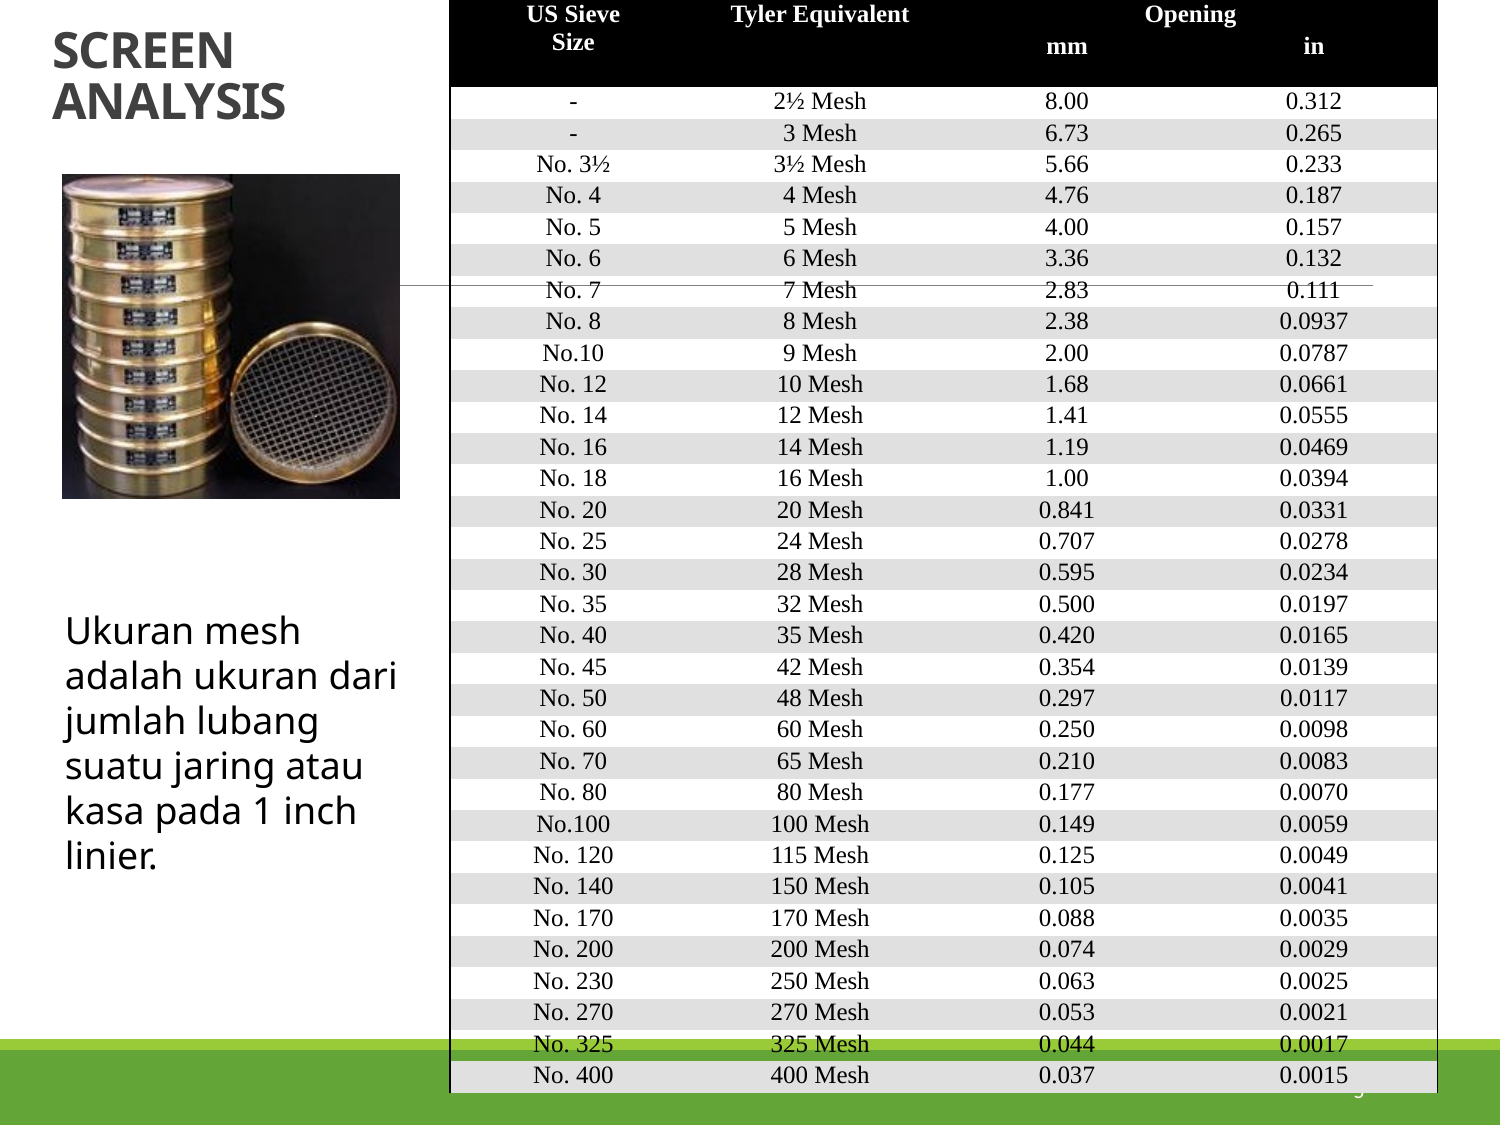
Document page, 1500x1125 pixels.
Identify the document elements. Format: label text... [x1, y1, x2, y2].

table_cell No.100 [451, 810, 697, 841]
table_cell No. 12 [451, 370, 697, 402]
table_cell 0.0117 [1191, 684, 1437, 716]
table_cell 0.250 [944, 716, 1191, 747]
table_cell 0.0555 [1191, 402, 1437, 433]
table_cell 0.354 [944, 653, 1191, 684]
table_cell 0.0139 [1191, 653, 1437, 684]
table_cell 270 Mesh [697, 999, 944, 1030]
table_cell 400 Mesh [697, 1061, 944, 1093]
table_cell 14 Mesh [697, 433, 944, 464]
table_cell No. 325 [451, 1030, 697, 1061]
table_cell No. 30 [451, 559, 697, 590]
table_cell 170 Mesh [697, 904, 944, 936]
table_cell No. 35 [451, 590, 697, 621]
table_header Tyler Equivalent [697, 1, 944, 87]
table_cell No. 60 [451, 716, 697, 747]
table_cell 2.38 [944, 307, 1191, 339]
table_cell 2.00 [944, 339, 1191, 370]
table_cell 4.76 [944, 182, 1191, 213]
table_cell 9 Mesh [697, 339, 944, 370]
table_cell 0.157 [1191, 213, 1437, 244]
table_cell 0.297 [944, 684, 1191, 716]
table_cell 6 Mesh [697, 244, 944, 276]
table_cell - [451, 119, 697, 150]
table_cell 48 Mesh [697, 684, 944, 716]
table_cell 3 Mesh [697, 119, 944, 150]
table_cell 0.500 [944, 590, 1191, 621]
table_cell No. 25 [451, 527, 697, 559]
table_cell 0.0049 [1191, 841, 1437, 873]
table_cell 100 Mesh [697, 810, 944, 841]
table_cell 0.0394 [1191, 464, 1437, 496]
table_cell 0.0015 [1191, 1061, 1437, 1093]
table_cell 0.187 [1191, 182, 1437, 213]
title SCREEN ANALYSIS [37, 0, 449, 138]
table_cell 0.111 [1191, 276, 1437, 307]
table_cell 0.132 [1191, 244, 1437, 276]
table_cell 0.0469 [1191, 433, 1437, 464]
table_cell 8.00 [944, 87, 1191, 119]
table_cell 0.037 [944, 1061, 1191, 1093]
table_cell 150 Mesh [697, 873, 944, 904]
table_cell 0.177 [944, 779, 1191, 810]
table_cell 0.0041 [1191, 873, 1437, 904]
table_cell No. 18 [451, 464, 697, 496]
table_cell No. 6 [451, 244, 697, 276]
table_cell 4.00 [944, 213, 1191, 244]
picture [61, 174, 401, 499]
table_cell 0.707 [944, 527, 1191, 559]
table_cell 0.0059 [1191, 810, 1437, 841]
table_cell No. 170 [451, 904, 697, 936]
table_cell 1.19 [944, 433, 1191, 464]
table_cell No. 8 [451, 307, 697, 339]
table_cell 6.73 [944, 119, 1191, 150]
table_cell 0.0278 [1191, 527, 1437, 559]
table_cell No. 20 [451, 496, 697, 527]
table_cell No. 40 [451, 621, 697, 653]
table_cell No. 50 [451, 684, 697, 716]
table_cell No. 14 [451, 402, 697, 433]
table_cell 0.0787 [1191, 339, 1437, 370]
table_cell - [451, 87, 697, 119]
table_cell 60 Mesh [697, 716, 944, 747]
table_cell No. 400 [451, 1061, 697, 1093]
slide_number 5 [1218, 1093, 1380, 1120]
table_cell 32 Mesh [697, 590, 944, 621]
table_cell 0.0098 [1191, 716, 1437, 747]
table_cell No. 270 [451, 999, 697, 1030]
table_cell No. 120 [451, 841, 697, 873]
table_cell 0.0165 [1191, 621, 1437, 653]
table_cell 35 Mesh [697, 621, 944, 653]
table_cell 0.0017 [1191, 1030, 1437, 1061]
table_cell No. 7 [451, 276, 697, 307]
table_cell 0.0197 [1191, 590, 1437, 621]
table_cell 3½ Mesh [697, 150, 944, 182]
table_cell 5 Mesh [697, 213, 944, 244]
table_cell 28 Mesh [697, 559, 944, 590]
table_cell 0.841 [944, 496, 1191, 527]
table_cell 0.0937 [1191, 307, 1437, 339]
table_header US Sieve Size [451, 1, 697, 87]
table_header Opening [944, 1, 1437, 32]
table_cell 1.41 [944, 402, 1191, 433]
table_cell 325 Mesh [697, 1030, 944, 1061]
table_cell 8 Mesh [697, 307, 944, 339]
table_cell No. 70 [451, 747, 697, 779]
table_cell 0.088 [944, 904, 1191, 936]
table_cell 80 Mesh [697, 779, 944, 810]
table_cell 0.105 [944, 873, 1191, 904]
table_cell 5.66 [944, 150, 1191, 182]
table_cell 0.0331 [1191, 496, 1437, 527]
table_cell 0.265 [1191, 119, 1437, 150]
table_cell No. 5 [451, 213, 697, 244]
table_cell 0.063 [944, 967, 1191, 999]
table_cell 0.0234 [1191, 559, 1437, 590]
table_cell No. 80 [451, 779, 697, 810]
table_cell 115 Mesh [697, 841, 944, 873]
table_cell 200 Mesh [697, 936, 944, 967]
table_cell 250 Mesh [697, 967, 944, 999]
table_cell 7 Mesh [697, 276, 944, 307]
table_cell 0.0025 [1191, 967, 1437, 999]
table_cell No. 230 [451, 967, 697, 999]
table_cell 0.0661 [1191, 370, 1437, 402]
table_cell 0.053 [944, 999, 1191, 1030]
table_cell 16 Mesh [697, 464, 944, 496]
table_cell 0.044 [944, 1030, 1191, 1061]
table_cell 12 Mesh [697, 402, 944, 433]
table_cell 42 Mesh [697, 653, 944, 684]
table_cell 0.0070 [1191, 779, 1437, 810]
table_cell 2.83 [944, 276, 1191, 307]
text_box Ukuran mesh adalah ukuran dari jumlah lubang suatu jaring atau kasa pada 1 inch linier. [49, 599, 425, 885]
table_cell No.10 [451, 339, 697, 370]
table_cell 0.0083 [1191, 747, 1437, 779]
table_cell 0.420 [944, 621, 1191, 653]
table_cell 0.125 [944, 841, 1191, 873]
table_cell 0.0035 [1191, 904, 1437, 936]
table_cell 0.233 [1191, 150, 1437, 182]
table_cell No. 45 [451, 653, 697, 684]
table_cell 1.68 [944, 370, 1191, 402]
table_cell mm [944, 32, 1191, 87]
table_cell 24 Mesh [697, 527, 944, 559]
table_cell 0.149 [944, 810, 1191, 841]
table_cell 2½ Mesh [697, 87, 944, 119]
table_cell 0.074 [944, 936, 1191, 967]
table_cell 1.00 [944, 464, 1191, 496]
table_cell No. 3½ [451, 150, 697, 182]
table_cell 20 Mesh [697, 496, 944, 527]
table_cell 0.595 [944, 559, 1191, 590]
table_cell No. 140 [451, 873, 697, 904]
table_cell 0.0021 [1191, 999, 1437, 1030]
table_cell 4 Mesh [697, 182, 944, 213]
table_cell 10 Mesh [697, 370, 944, 402]
table_cell in [1191, 32, 1437, 87]
table_cell 0.0029 [1191, 936, 1437, 967]
table_cell No. 4 [451, 182, 697, 213]
table_cell No. 200 [451, 936, 697, 967]
table_cell 3.36 [944, 244, 1191, 276]
table_cell 0.210 [944, 747, 1191, 779]
table_cell 65 Mesh [697, 747, 944, 779]
table_cell 0.312 [1191, 87, 1437, 119]
table_cell No. 16 [451, 433, 697, 464]
